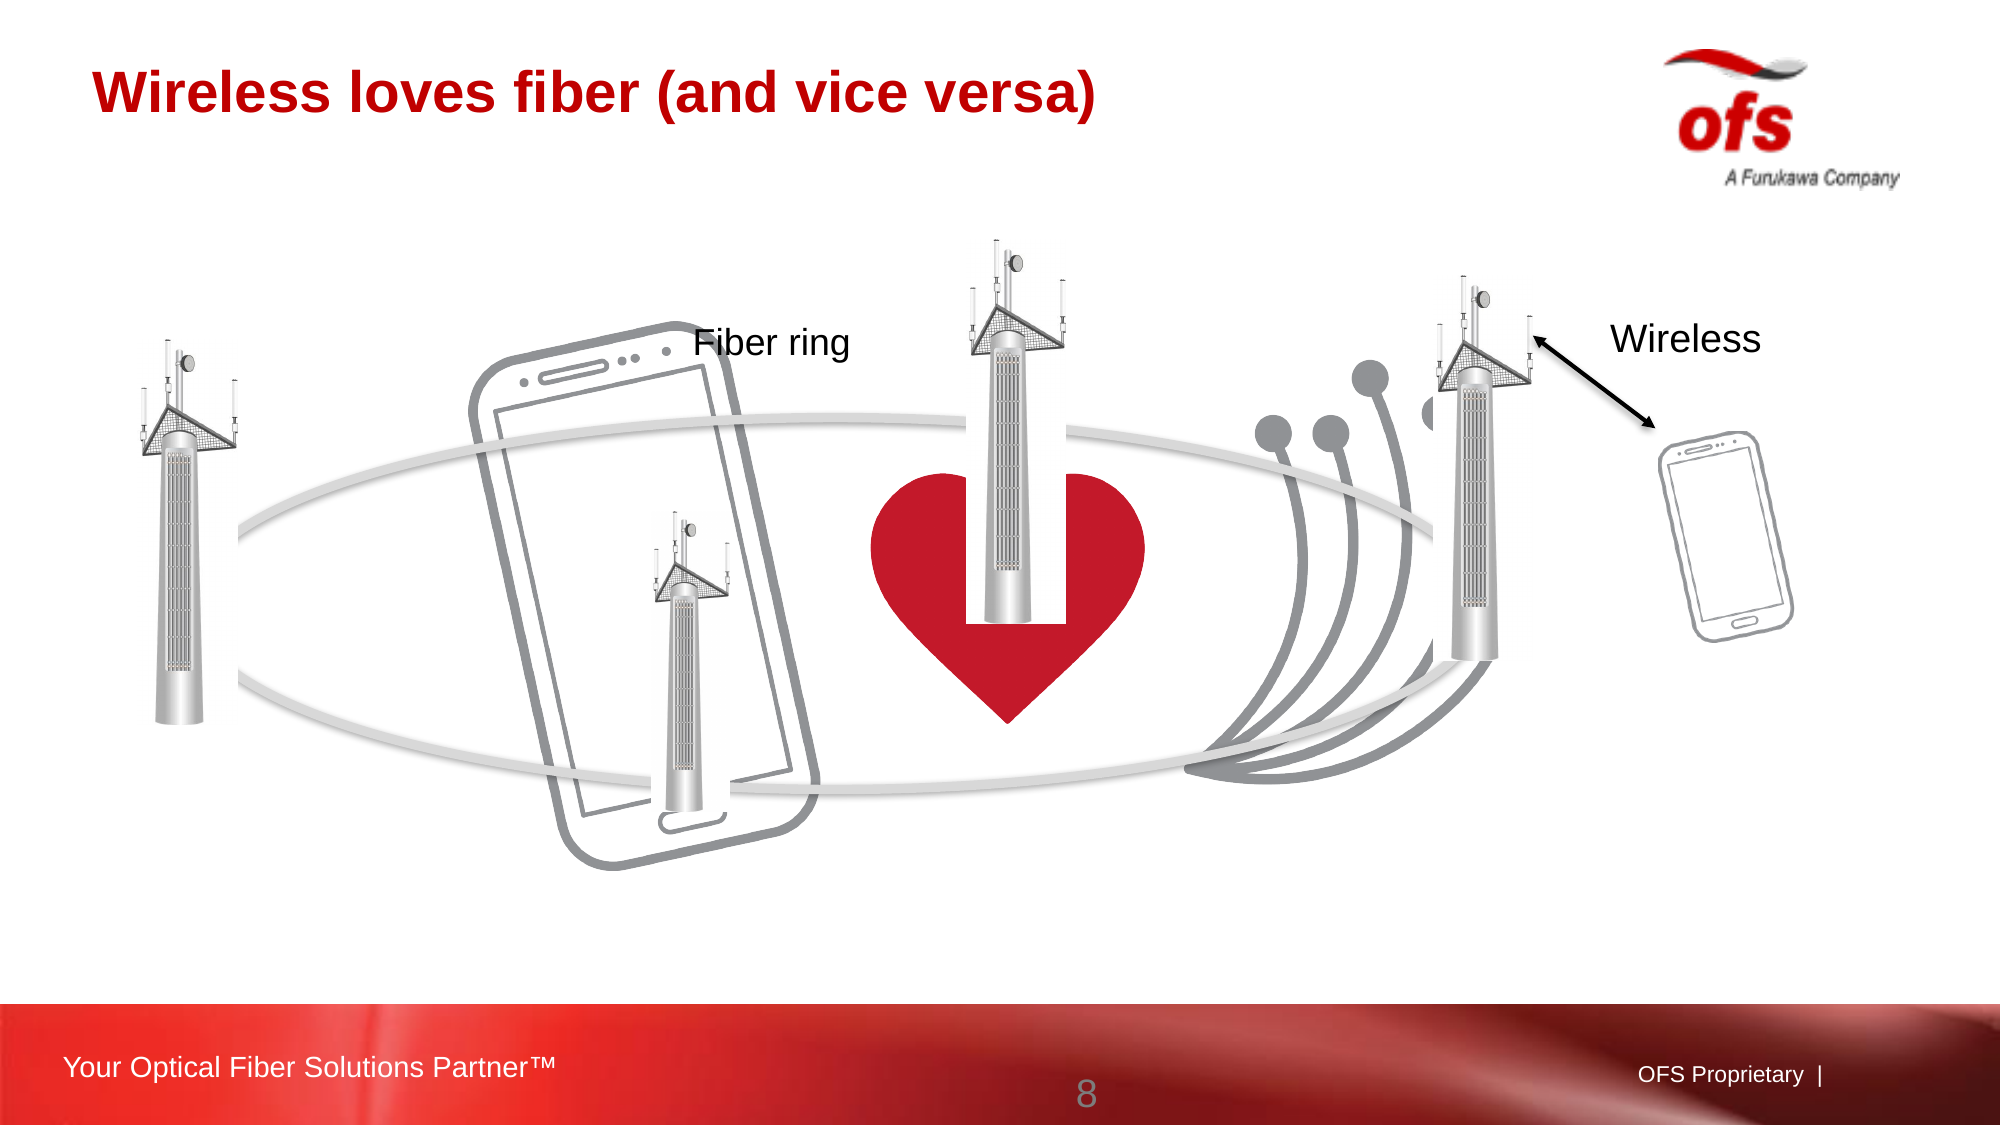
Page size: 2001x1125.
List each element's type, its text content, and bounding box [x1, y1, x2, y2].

picture [467, 813, 1532, 871]
picture [0, 1004, 2000, 1125]
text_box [137, 238, 1799, 813]
text_box 8 [1055, 1058, 1140, 1118]
picture [1663, 49, 1900, 191]
text_box Wireless loves fiber (and vice versa) [72, 60, 1798, 135]
